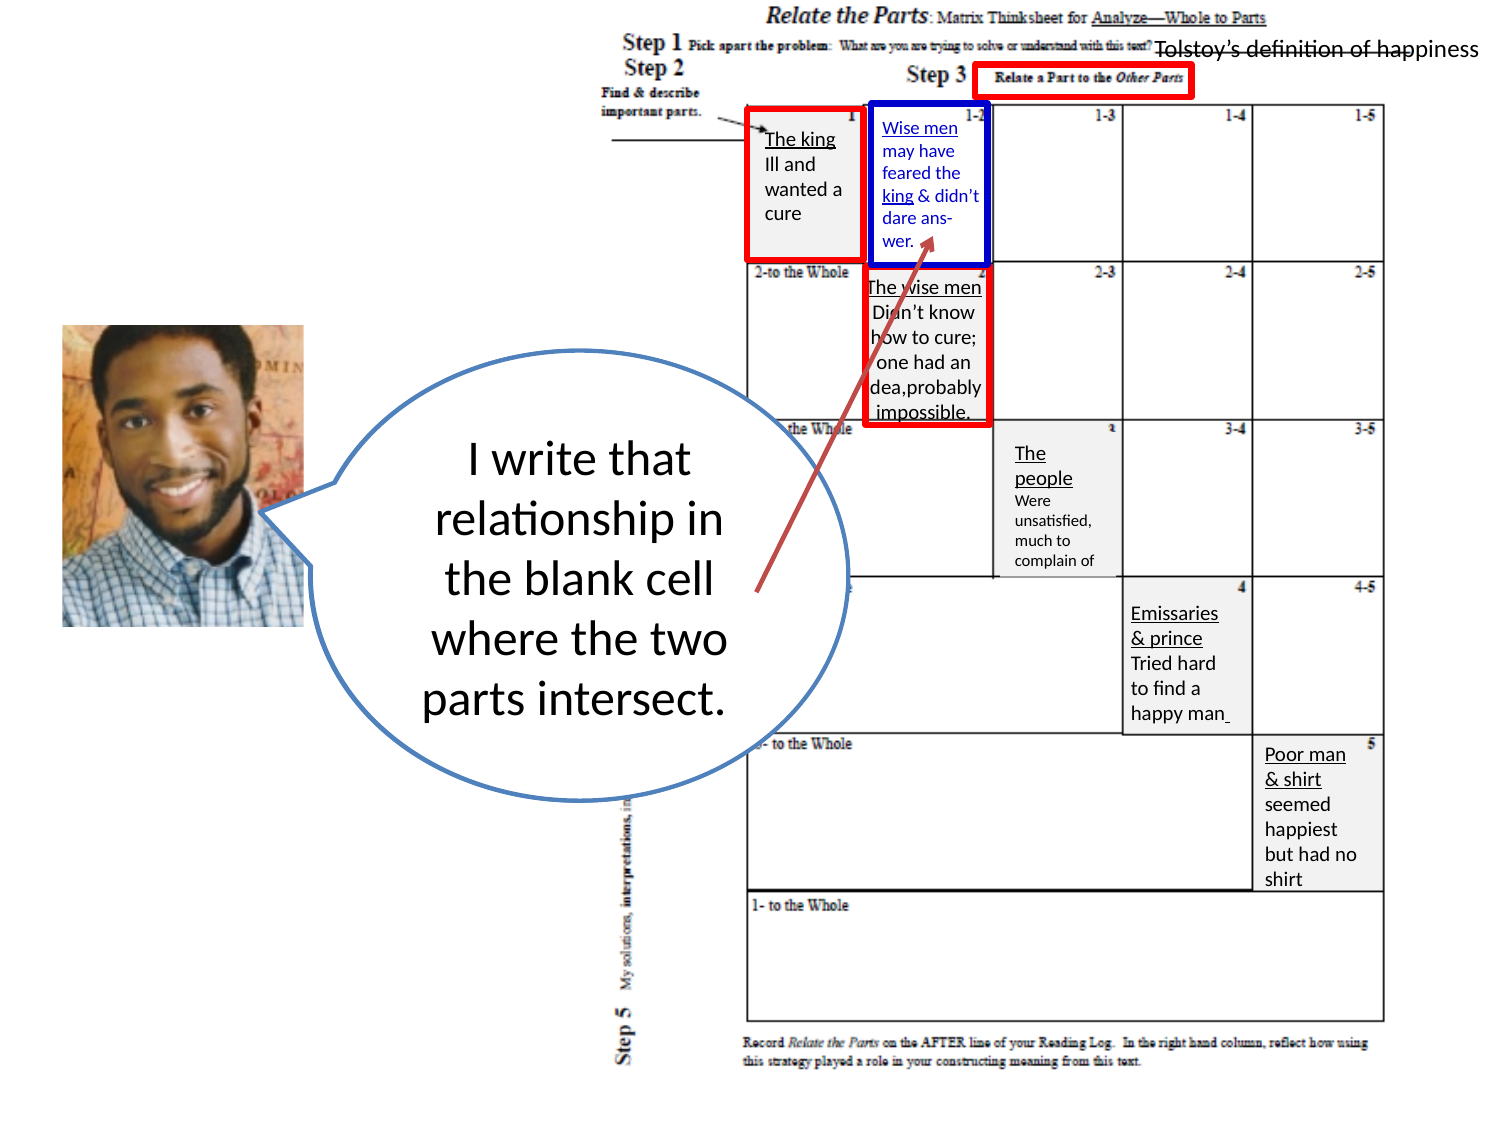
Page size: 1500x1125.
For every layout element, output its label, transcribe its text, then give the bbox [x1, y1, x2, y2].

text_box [755, 235, 934, 593]
picture [62, 325, 304, 627]
text_box Tolstoy’s definition of happiness [1432, 24, 1500, 70]
text_box I write that relationship in the blank cell where the two parts intersect. [308, 348, 576, 803]
picture [581, 0, 1428, 1072]
